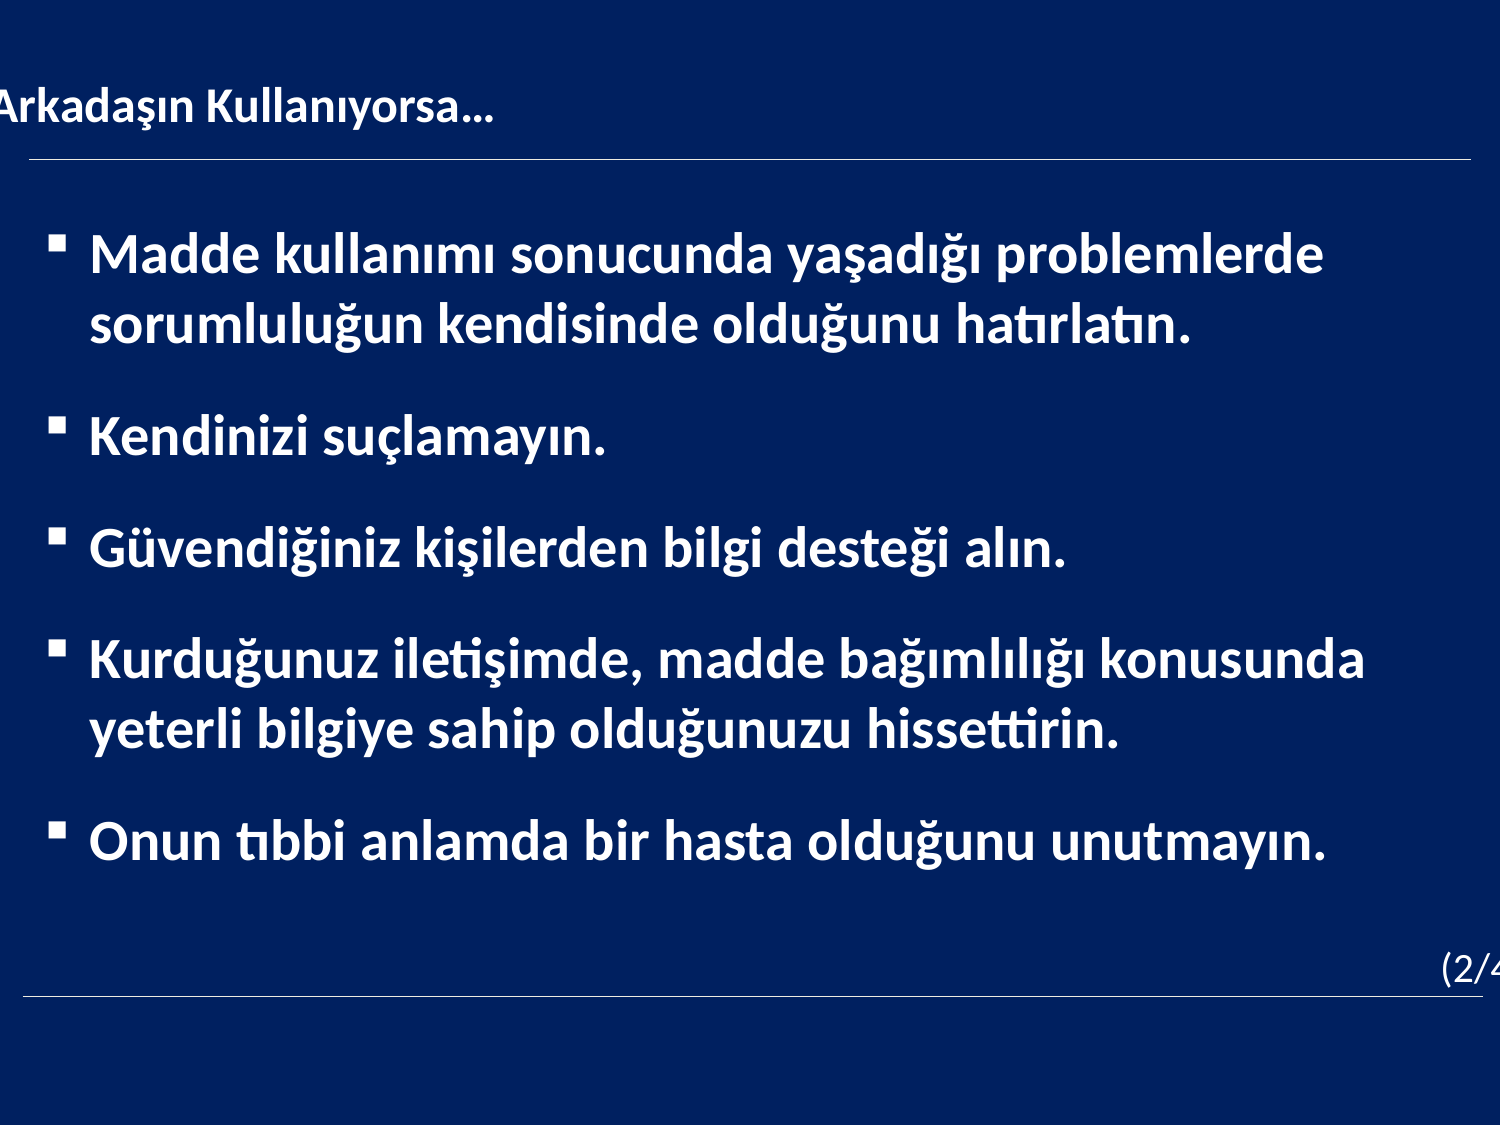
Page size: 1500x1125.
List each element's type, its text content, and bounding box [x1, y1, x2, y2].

text_box (2/4) [1309, 933, 1500, 999]
text_box Madde kullanımı sonucunda yaşadığı problemlerde sorumluluğun kendisinde olduğunu hatırlatın. Kendinizi suçlamayın. Güvendiğiniz kişilerden bilgi desteği alın. Kurduğunuz iletişimde, madde bağımlılığı konusunda yeterli bilgiye sahip olduğunuzu hissettirin. Onun tıbbi anlamda bir hasta olduğunu unutmayın. [28, 208, 1471, 880]
text_box Arkadaşın Kullanıyorsa… [0, 64, 628, 140]
